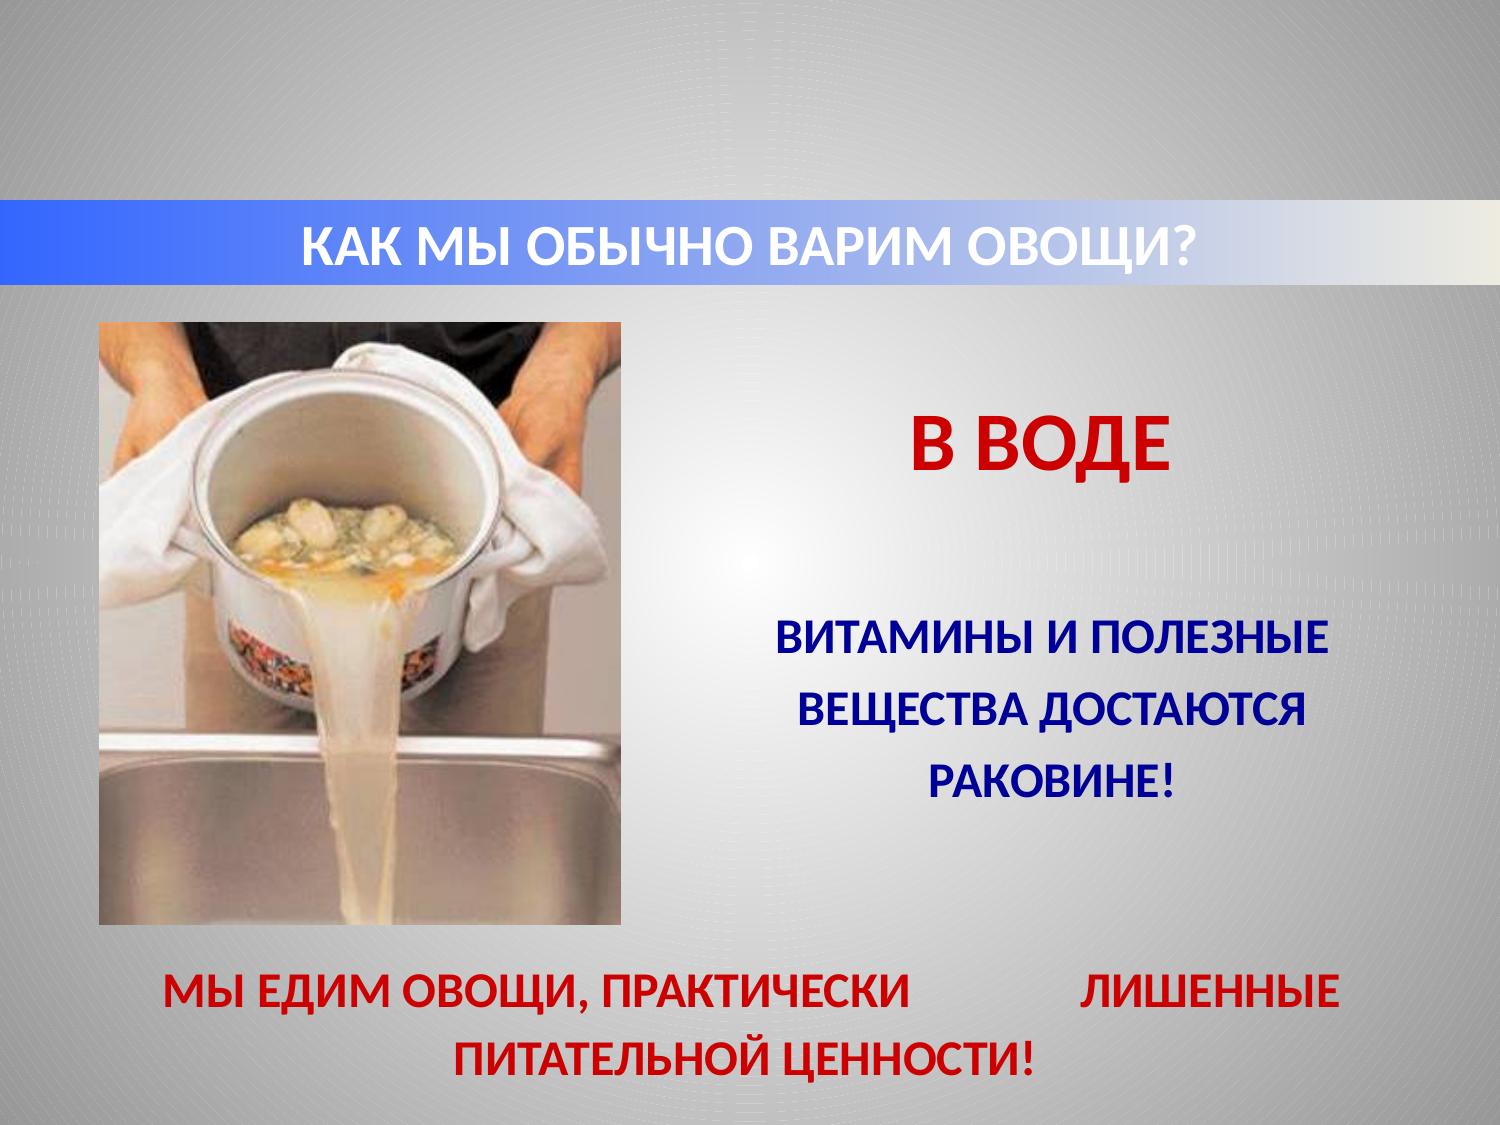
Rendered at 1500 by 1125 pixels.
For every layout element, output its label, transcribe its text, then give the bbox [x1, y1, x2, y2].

text_box КАК МЫ ОБЫЧНО ВАРИМ ОВОЩИ? [0, 200, 1500, 285]
text_box МЫ ЕДИМ ОВОЩИ, ПРАКТИЧЕСКИ ЛИШЕННЫЕ ПИТАТЕЛЬНОЙ ЦЕННОСТИ! [78, 937, 1425, 1113]
text_box ВИТАМИНЫ И ПОЛЕЗНЫЕ ВЕЩЕСТВА ДОСТАЮТСЯ РАКОВИНЕ! [705, 575, 1401, 825]
text_box В ВОДЕ [649, 367, 1413, 513]
picture [99, 322, 621, 926]
